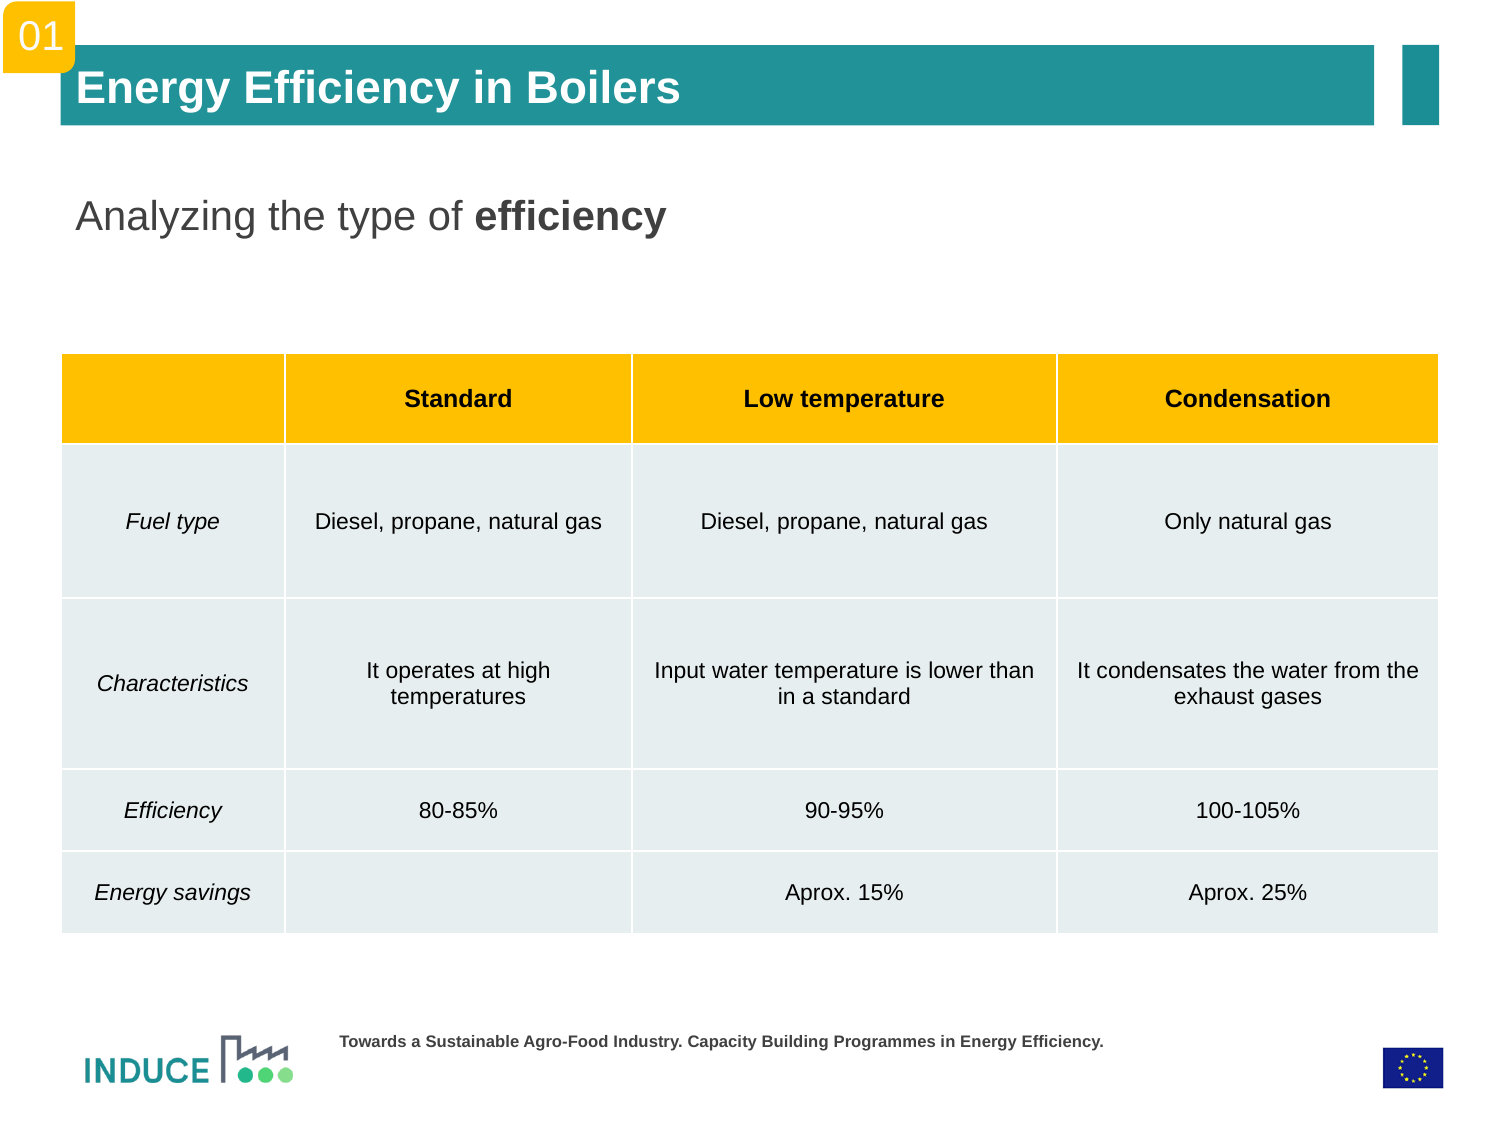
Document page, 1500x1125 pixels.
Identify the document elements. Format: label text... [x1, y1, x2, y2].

picture [83, 1033, 295, 1085]
table_cell Input water temperature is lower than in a standard [633, 599, 1056, 768]
table_cell Only natural gas [1058, 445, 1438, 597]
table_cell Diesel, propane, natural gas [633, 445, 1056, 597]
picture [1373, 1038, 1450, 1094]
table_cell Aprox. 25% [1058, 852, 1438, 933]
table_cell 80-85% [286, 770, 631, 850]
table_cell It operates at high temperatures [286, 599, 631, 768]
text_box Analyzing the type of efficiency [60, 181, 1319, 247]
table_cell Efficiency [62, 770, 284, 850]
table_cell Diesel, propane, natural gas [286, 445, 631, 597]
table_cell 100-105% [1058, 770, 1438, 850]
table_cell 90-95% [633, 770, 1056, 850]
table_cell Energy savings [62, 852, 284, 933]
table_header Standard [286, 354, 631, 443]
table_header Low temperature [633, 354, 1056, 443]
table_header Condensation [1058, 354, 1438, 443]
table_cell Characteristics [62, 599, 284, 768]
table_cell Aprox. 15% [633, 852, 1056, 933]
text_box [2, 0, 1440, 126]
table_header [62, 354, 284, 443]
table_cell It condensates the water from the exhaust gases [1058, 599, 1438, 768]
table_cell Fuel type [62, 445, 284, 597]
table_cell [286, 852, 631, 933]
